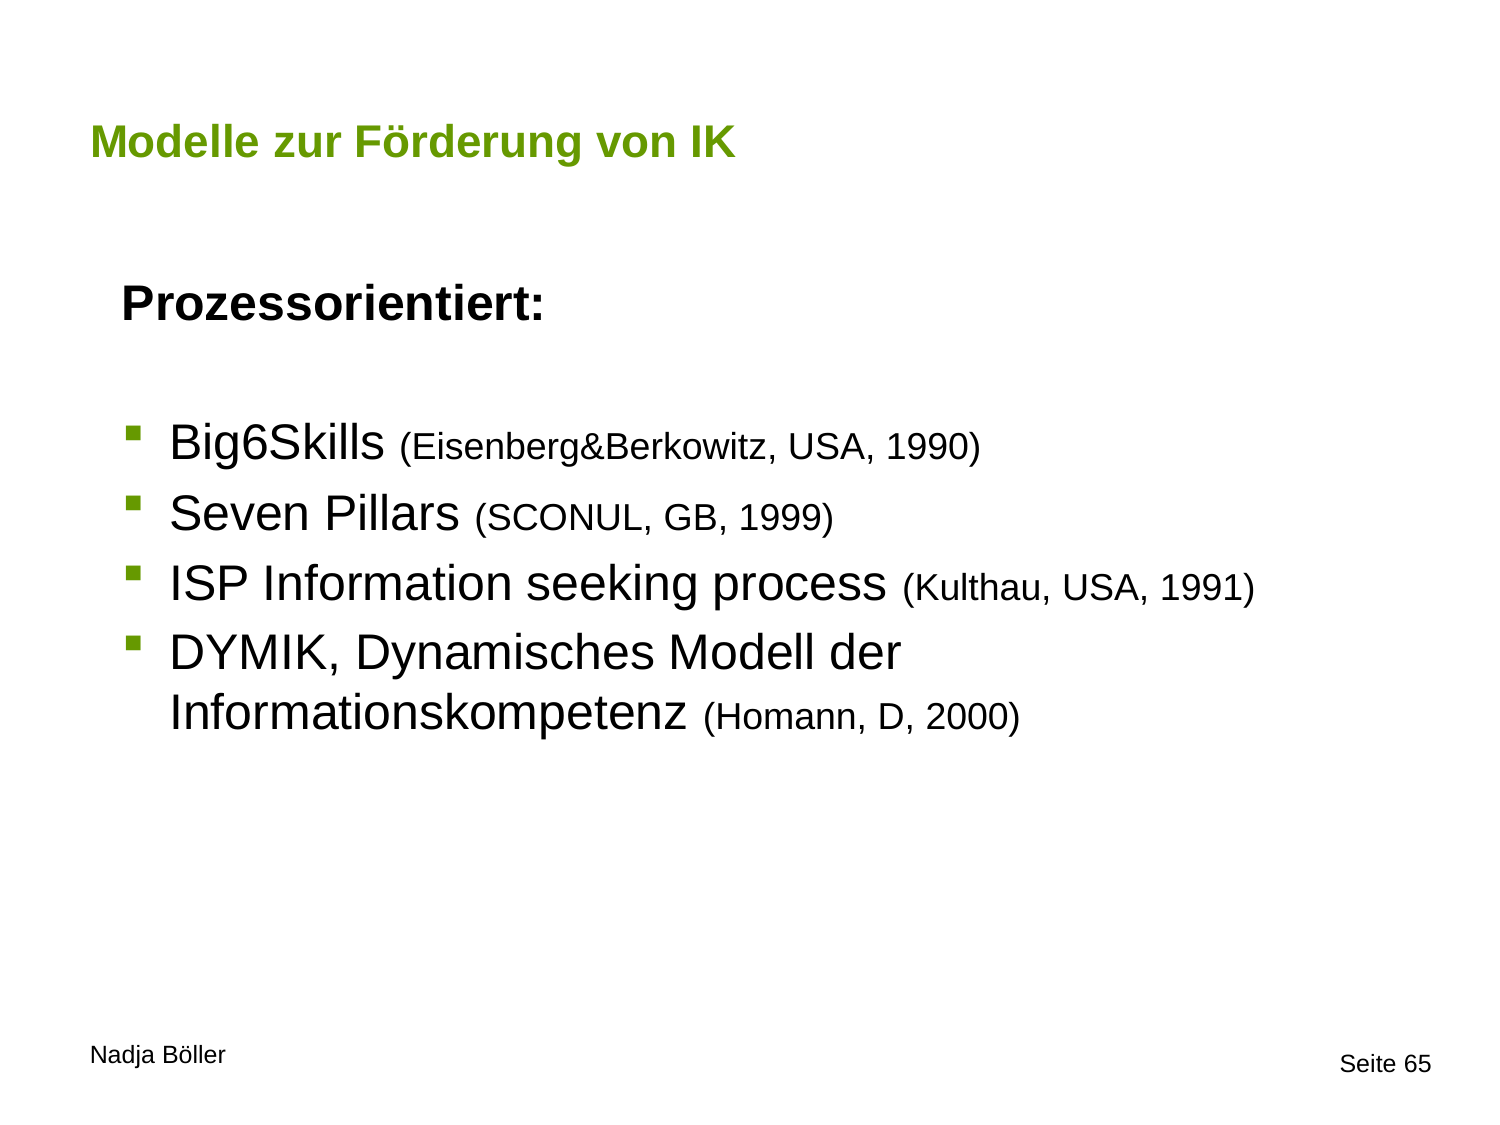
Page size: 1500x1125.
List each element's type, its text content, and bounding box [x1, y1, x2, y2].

list Prozessorientiert: Big6Skills (Eisenberg&Berkowitz, USA, 1990) Seven Pillars (SCONUL, GB, 1999) ISP Information seeking process (Kulthau, USA, 1991) DYMIK, Dynamisches Modell der Informationskompetenz (Homann, D, 2000) [74, 262, 1426, 1006]
slide_number Seite 65 [1096, 1039, 1448, 1118]
title Modelle zur Förderung von IK [74, 44, 1426, 233]
